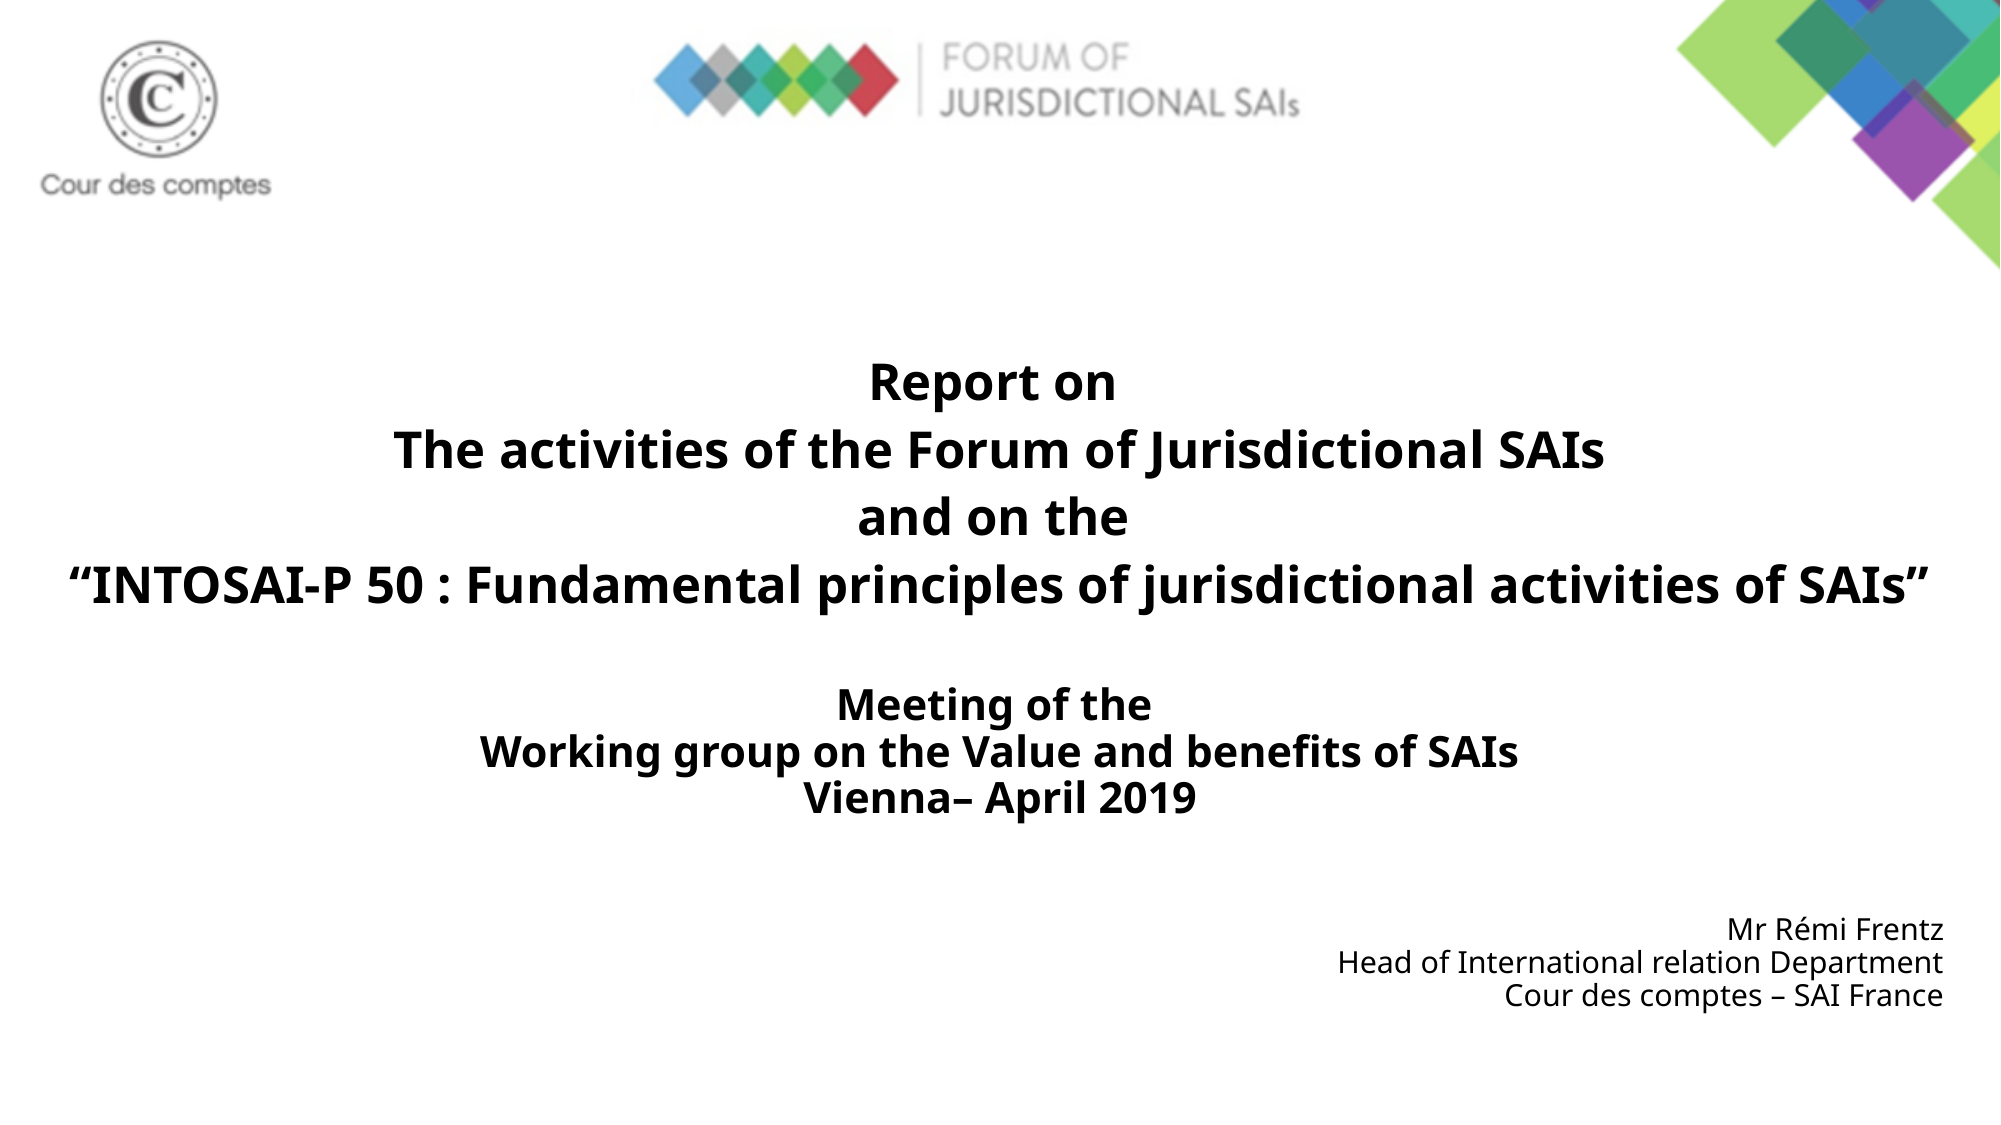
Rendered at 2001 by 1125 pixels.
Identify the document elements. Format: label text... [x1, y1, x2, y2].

list Report on The activities of the Forum of Jurisdictional SAIs and on the “INTOSAI-P 50 : Fundamental principles of jurisdictional activities of SAIs” Meeting of the Working group on the Value and benefits of SAIs Vienna– April 2019 Mr Rémi Frentz Head of International relation Department Cour des comptes – SAI France [40, 269, 1960, 1044]
